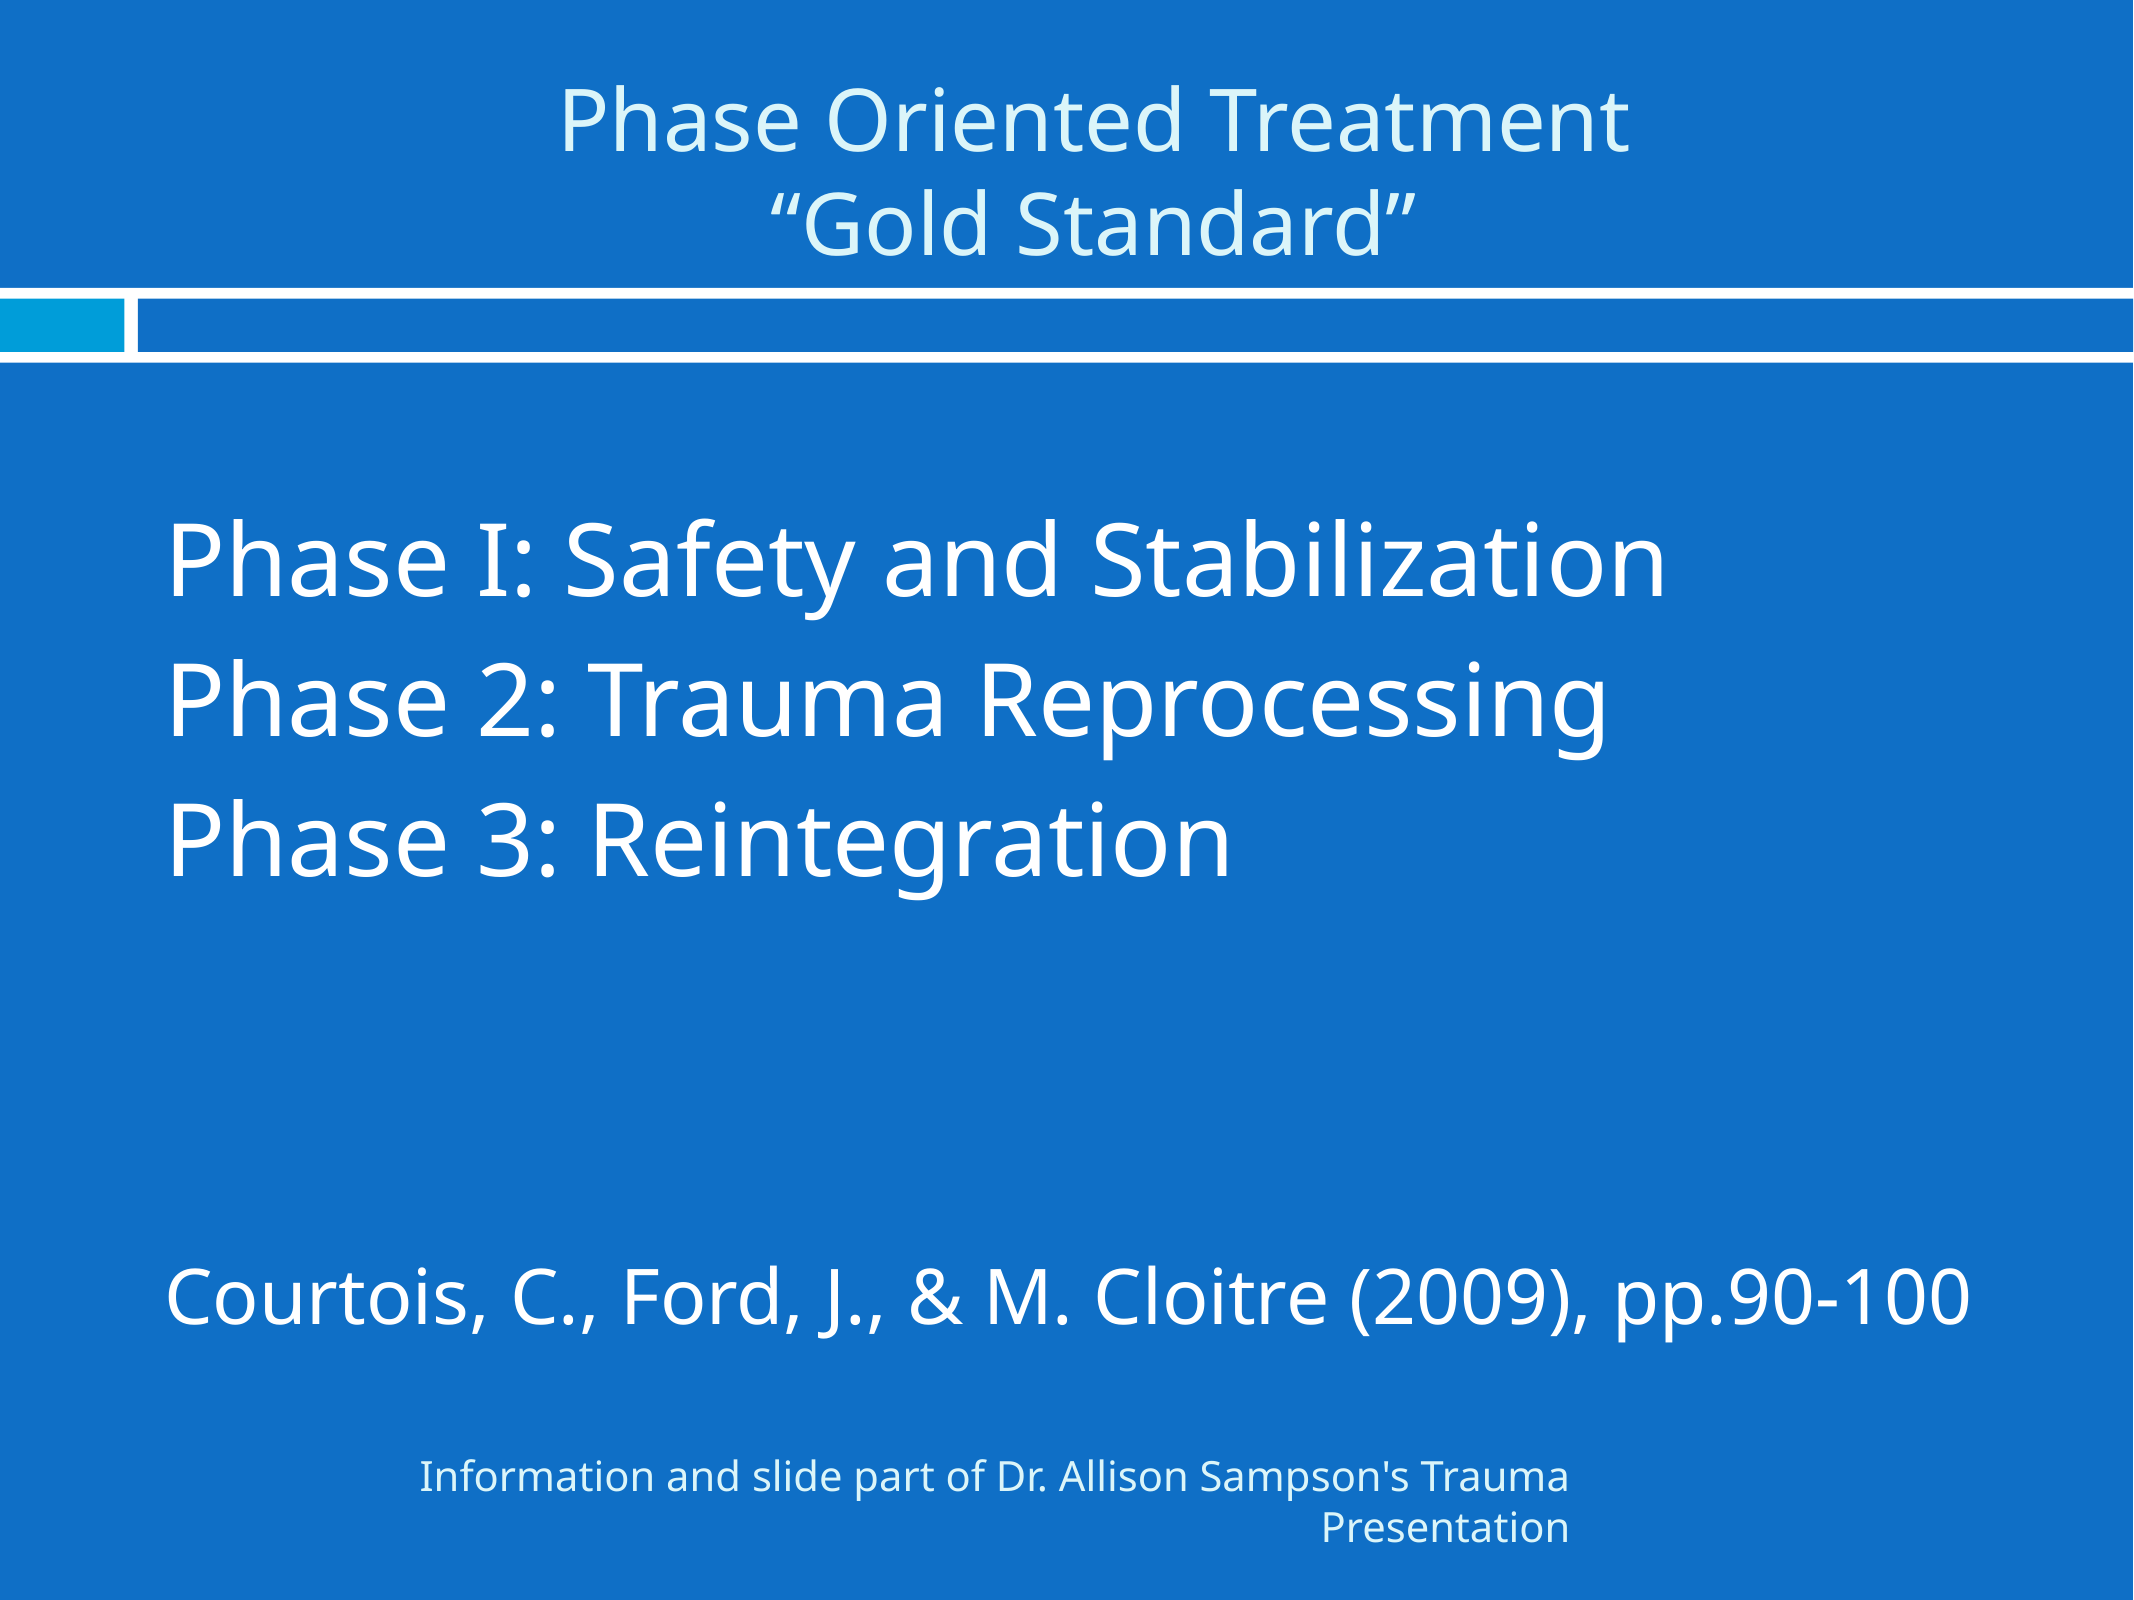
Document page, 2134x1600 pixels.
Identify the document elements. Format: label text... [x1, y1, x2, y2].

footer Information and slide part of Dr. Allison Sampson's Trauma Presentation [142, 1457, 1592, 1543]
list Phase I: Safety and Stabilization Phase 2: Trauma Reprocessing Phase 3: Reintegration Courtois, C., Ford, J., & M. Cloitre (2009), pp.90-100 [142, 373, 2046, 1423]
title Phase Oriented Treatment “Gold Standard” [142, 53, 2046, 285]
